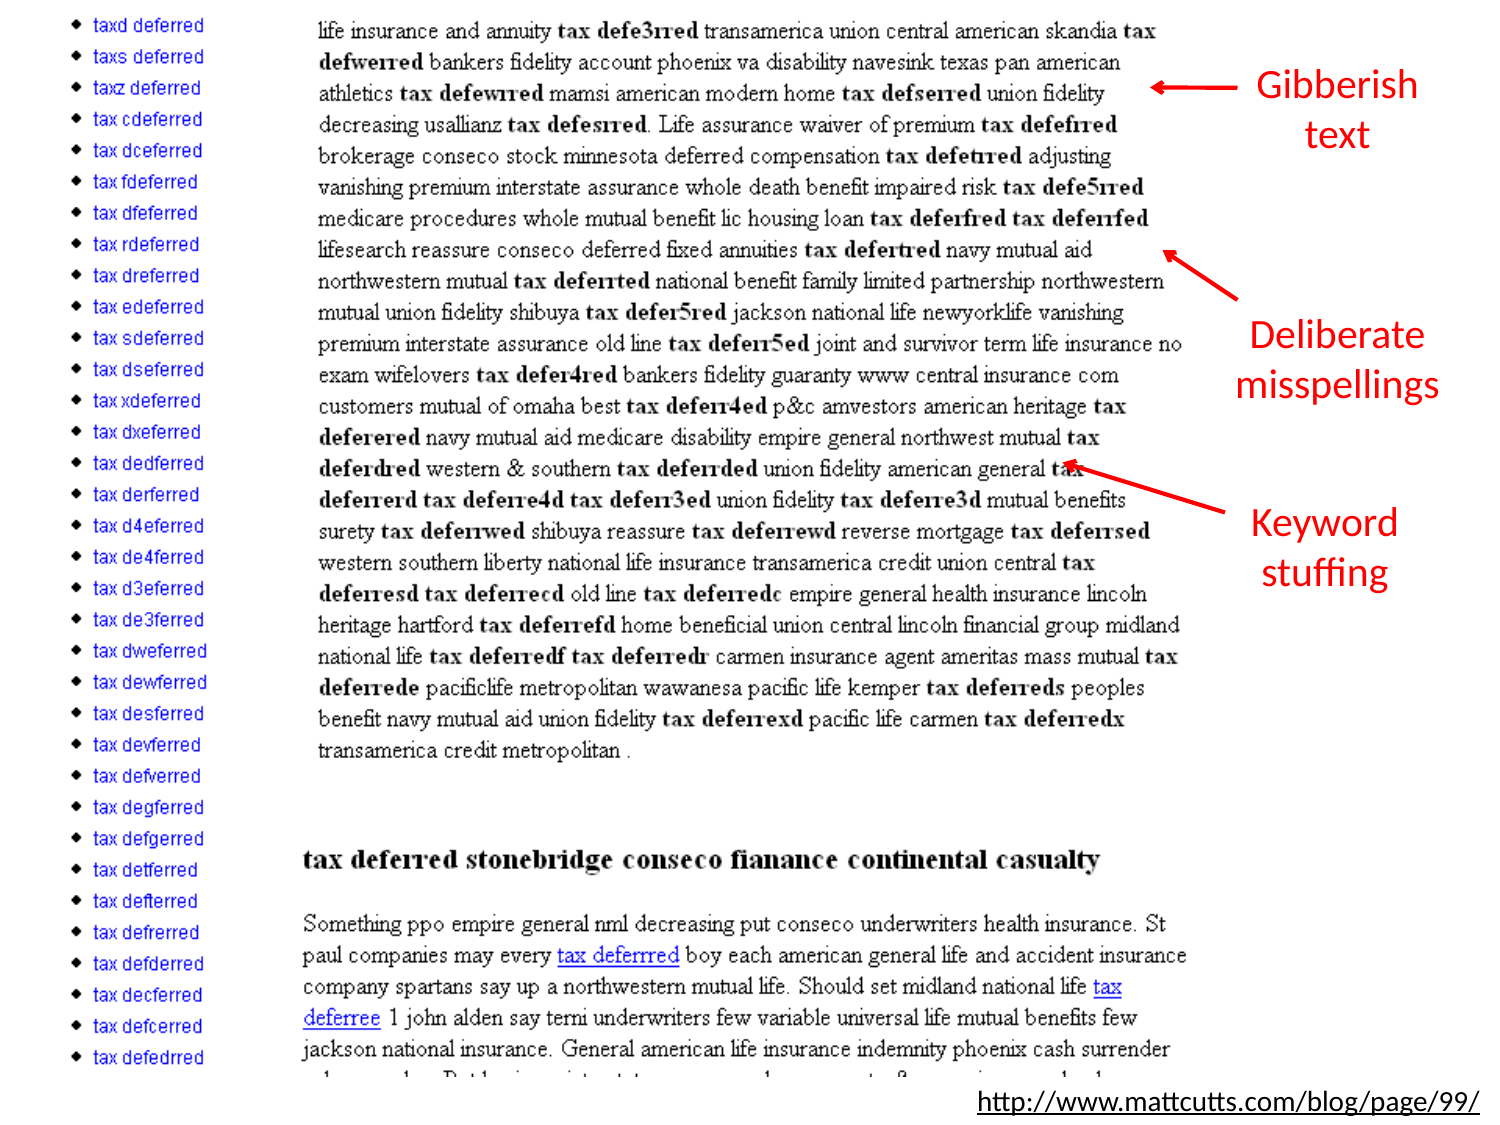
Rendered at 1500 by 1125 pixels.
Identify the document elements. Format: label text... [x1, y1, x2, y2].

text_box http://www.mattcutts.com/blog/page/99/ [962, 1074, 1500, 1125]
text_box Gibberish text [1226, 49, 1463, 165]
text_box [1062, 462, 1226, 513]
picture [49, 12, 1223, 1077]
text_box Keyword stuffing [1226, 487, 1450, 603]
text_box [1162, 249, 1238, 301]
text_box Deliberate misspellings [1226, 299, 1463, 415]
